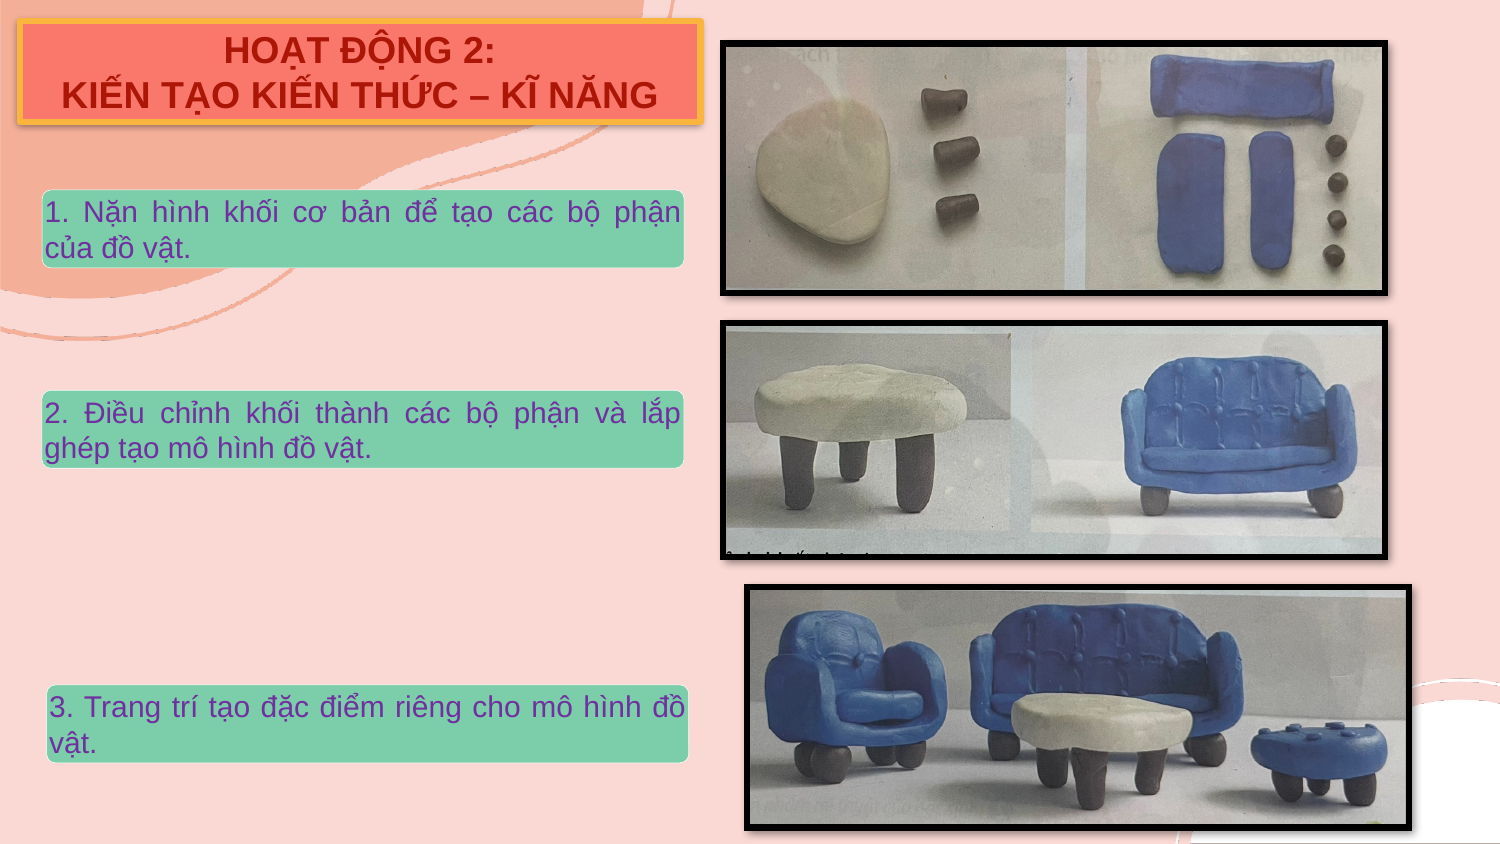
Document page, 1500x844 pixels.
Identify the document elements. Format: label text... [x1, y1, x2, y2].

text_box 3. Trang trí tạo đặc điểm riêng cho mô hình đồ vật. [44, 682, 691, 765]
text_box 1. Nặn hình khối cơ bản để tạo các bộ phận của đồ vật. [40, 187, 687, 271]
picture [0, 0, 1500, 844]
text_box HOẠT ĐỘNG 2: KIẾN TẠO KIẾN THỨC – KĨ NĂNG [17, 18, 704, 125]
text_box 2. Điều chỉnh khối thành các bộ phận và lắp ghép tạo mô hình đồ vật. [39, 388, 687, 471]
